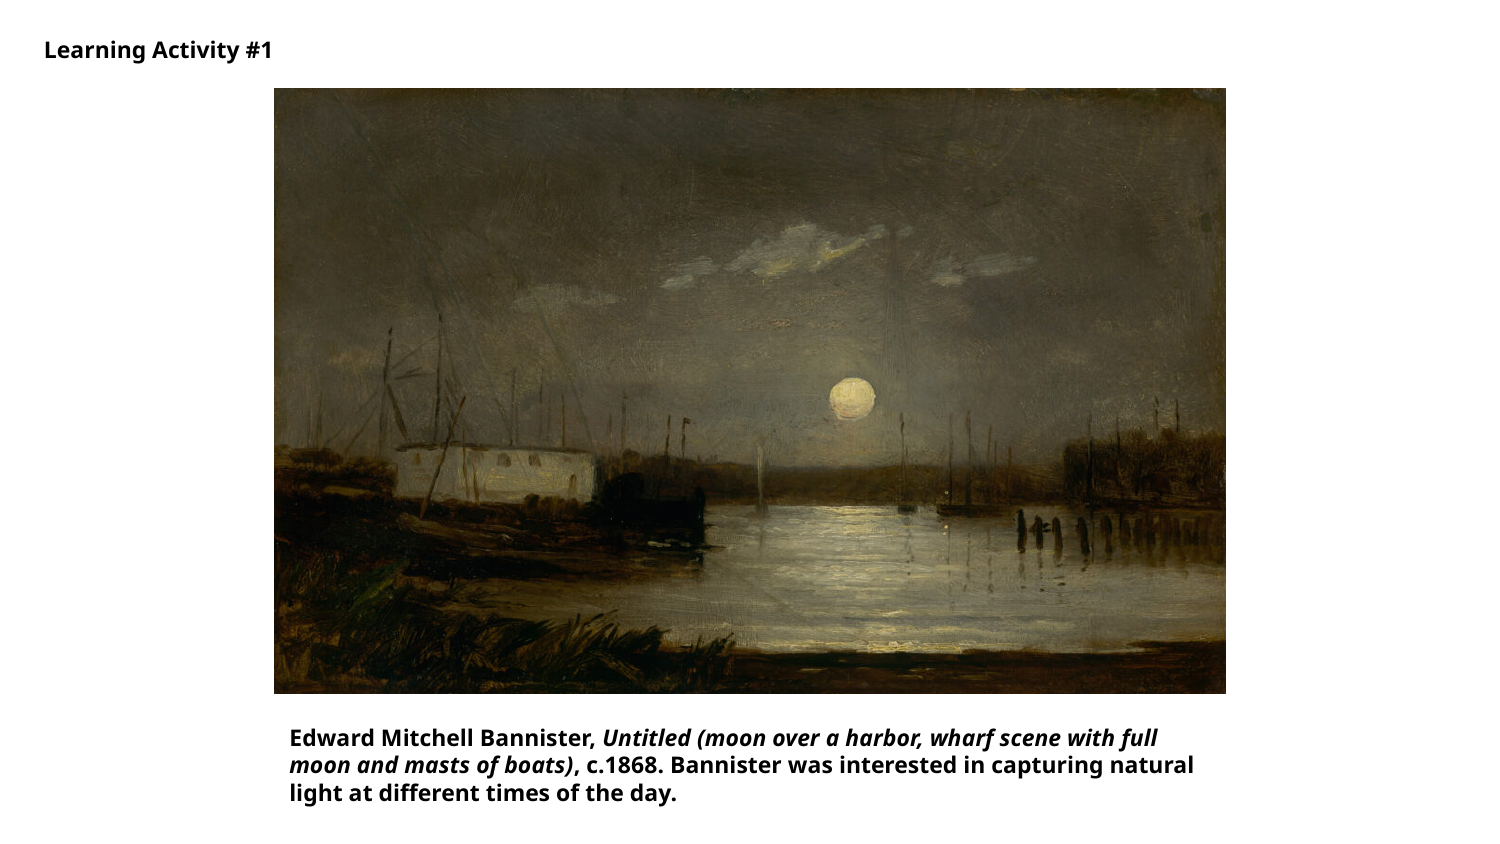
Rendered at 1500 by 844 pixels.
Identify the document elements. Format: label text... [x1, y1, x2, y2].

text_box Edward Mitchell Bannister, Untitled (moon over a harbor, wharf scene with full moon and masts of boats), c.1868. Bannister was interested in capturing natural light at different times of the day. [274, 708, 1226, 821]
picture [274, 88, 1226, 694]
text_box Learning Activity #1 [28, 16, 453, 78]
